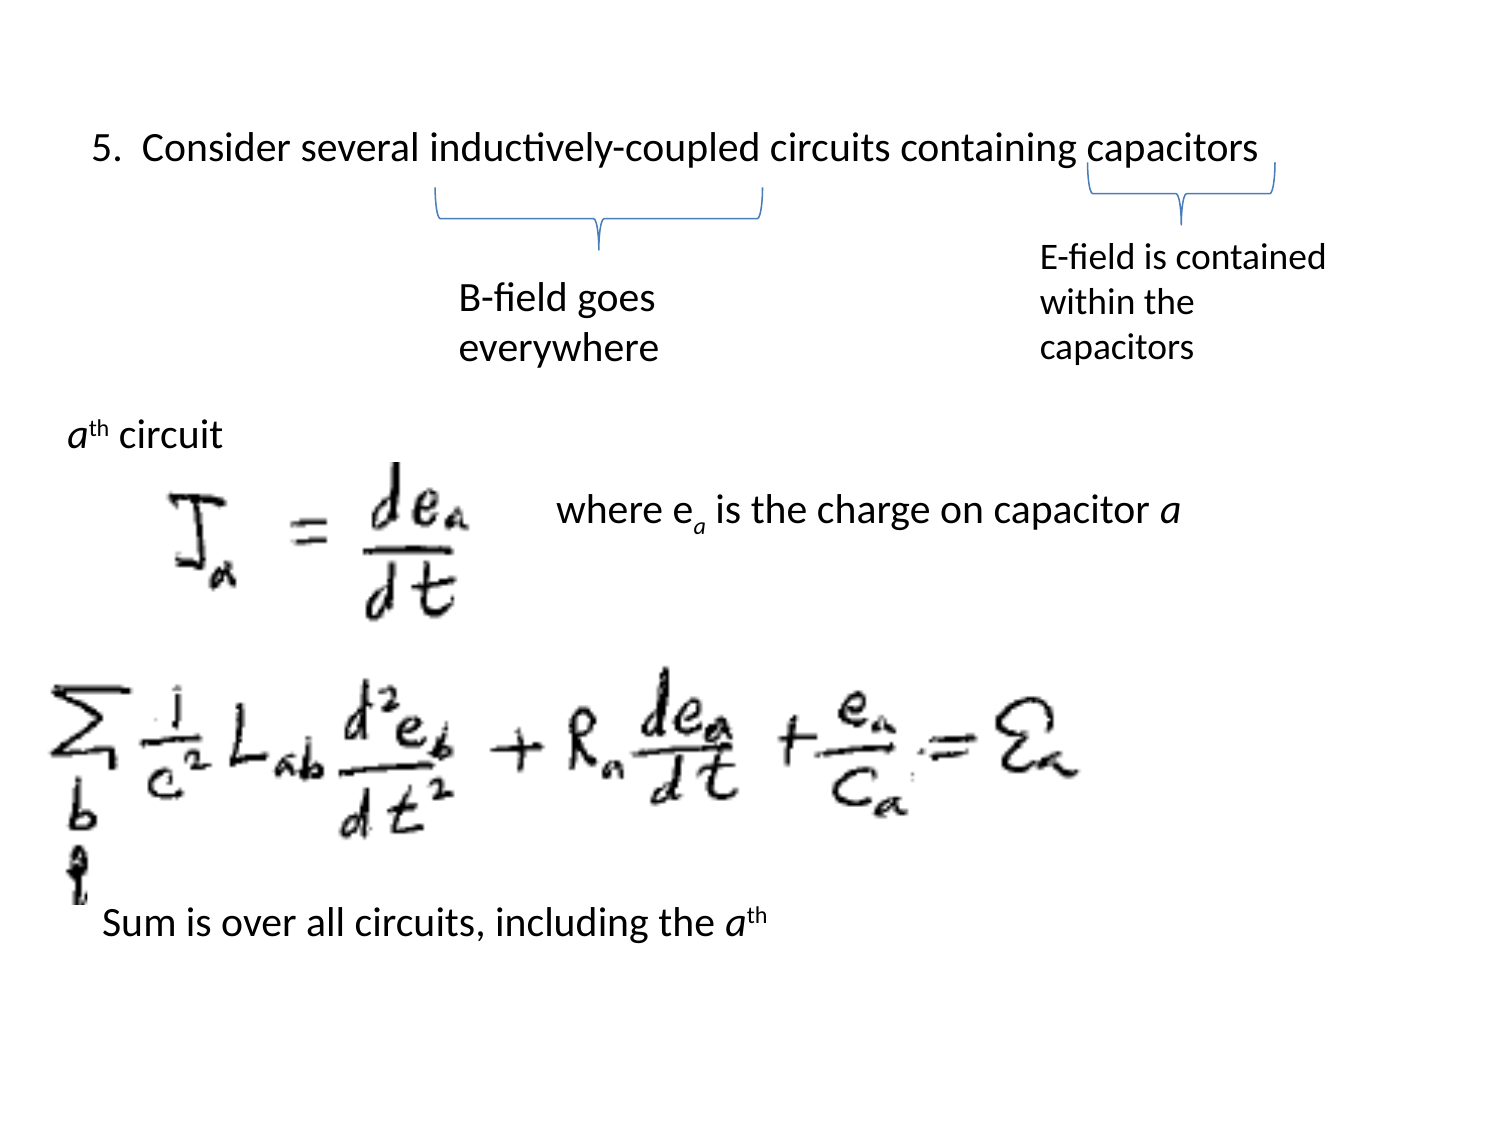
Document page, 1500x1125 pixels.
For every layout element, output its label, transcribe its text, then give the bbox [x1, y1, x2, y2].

text_box [1086, 162, 1276, 226]
picture [30, 462, 1088, 905]
text_box 5. Consider several inductively-coupled circuits containing capacitors [76, 112, 1275, 178]
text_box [1043, 696, 1069, 734]
text_box [434, 187, 764, 251]
text_box B-field goes everywhere [443, 262, 713, 378]
text_box ath circuit [52, 399, 239, 460]
text_box where ea is the charge on capacitor a [1091, 474, 1197, 597]
text_box Sum is over all circuits, including the ath [87, 913, 783, 953]
text_box E-field is contained within the capacitors [1024, 224, 1352, 375]
